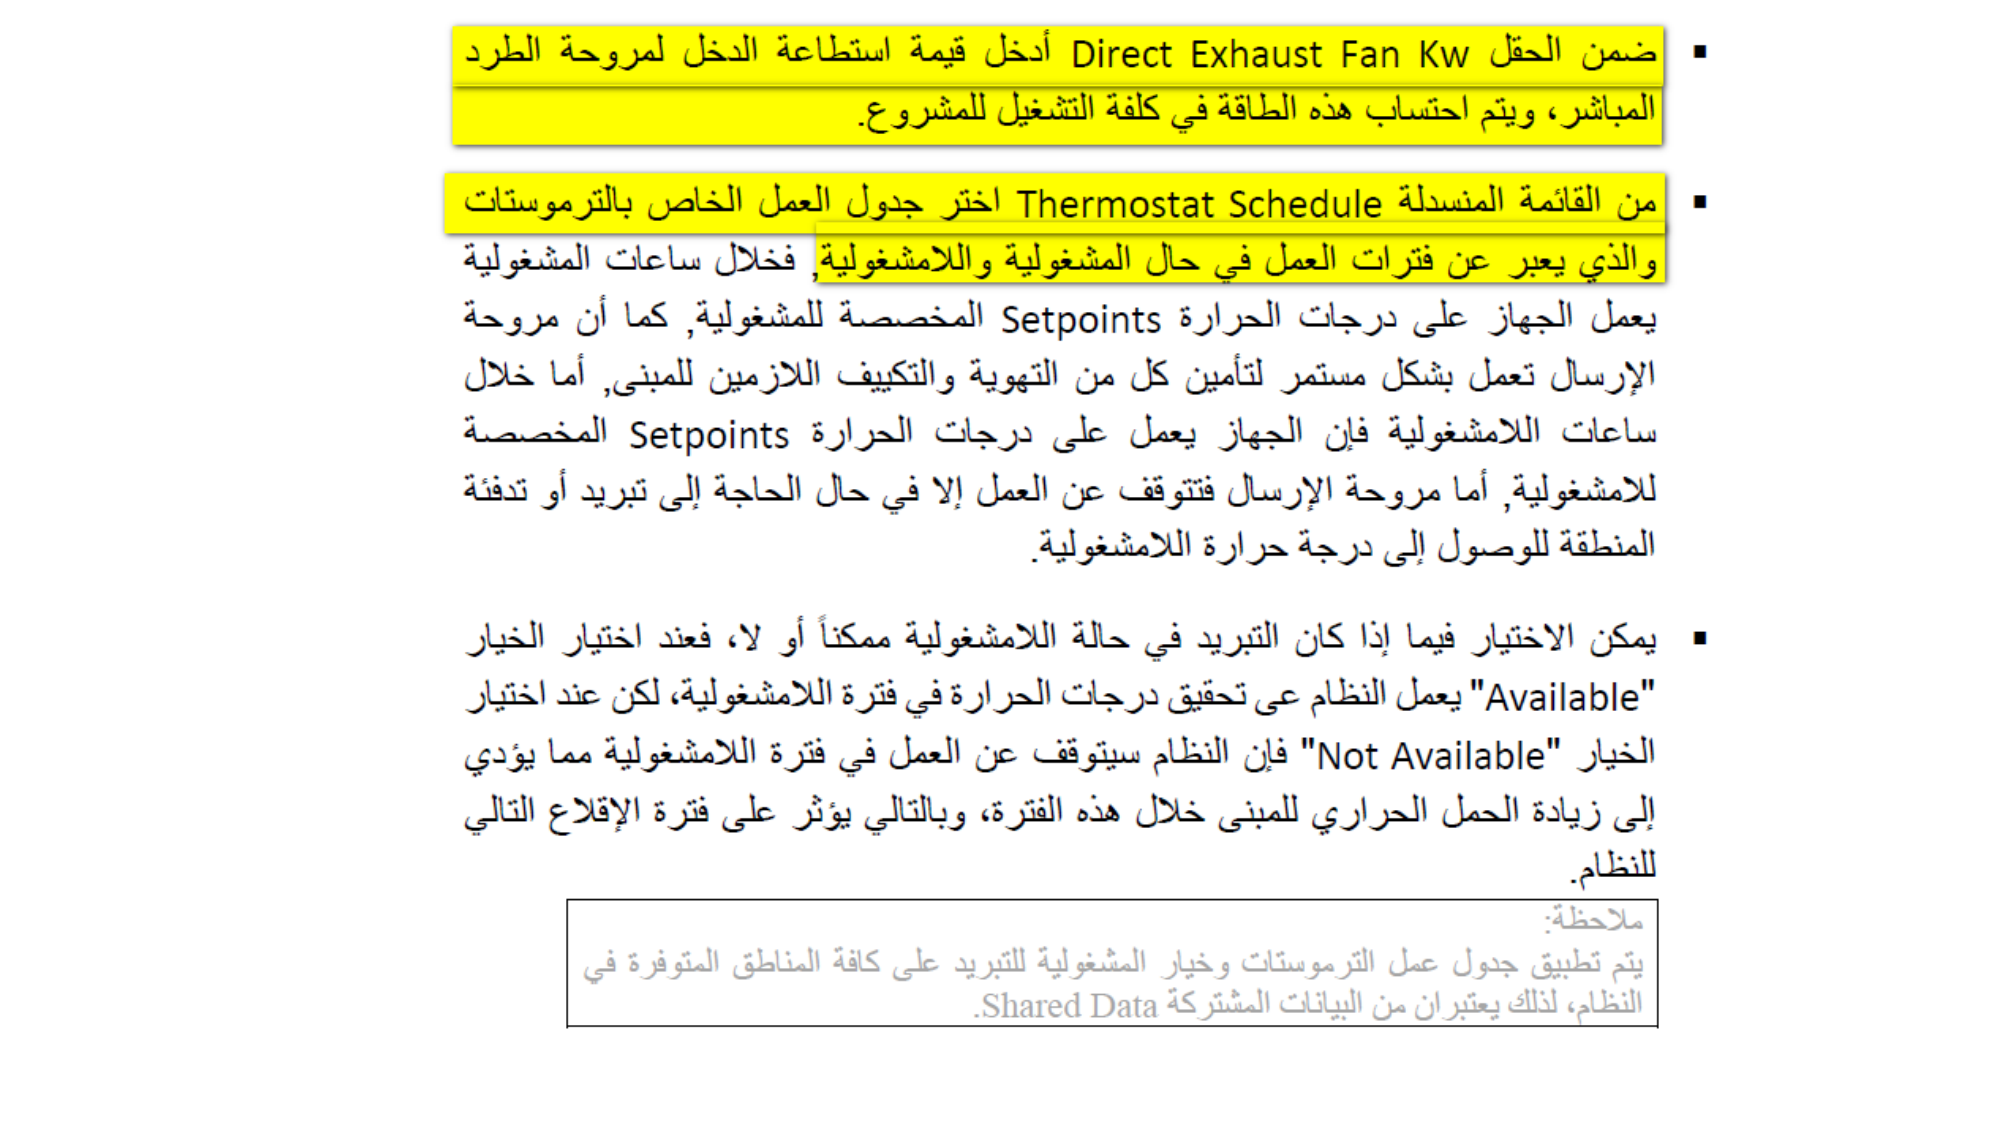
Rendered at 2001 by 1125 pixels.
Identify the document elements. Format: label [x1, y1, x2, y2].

picture [309, 17, 1798, 1073]
